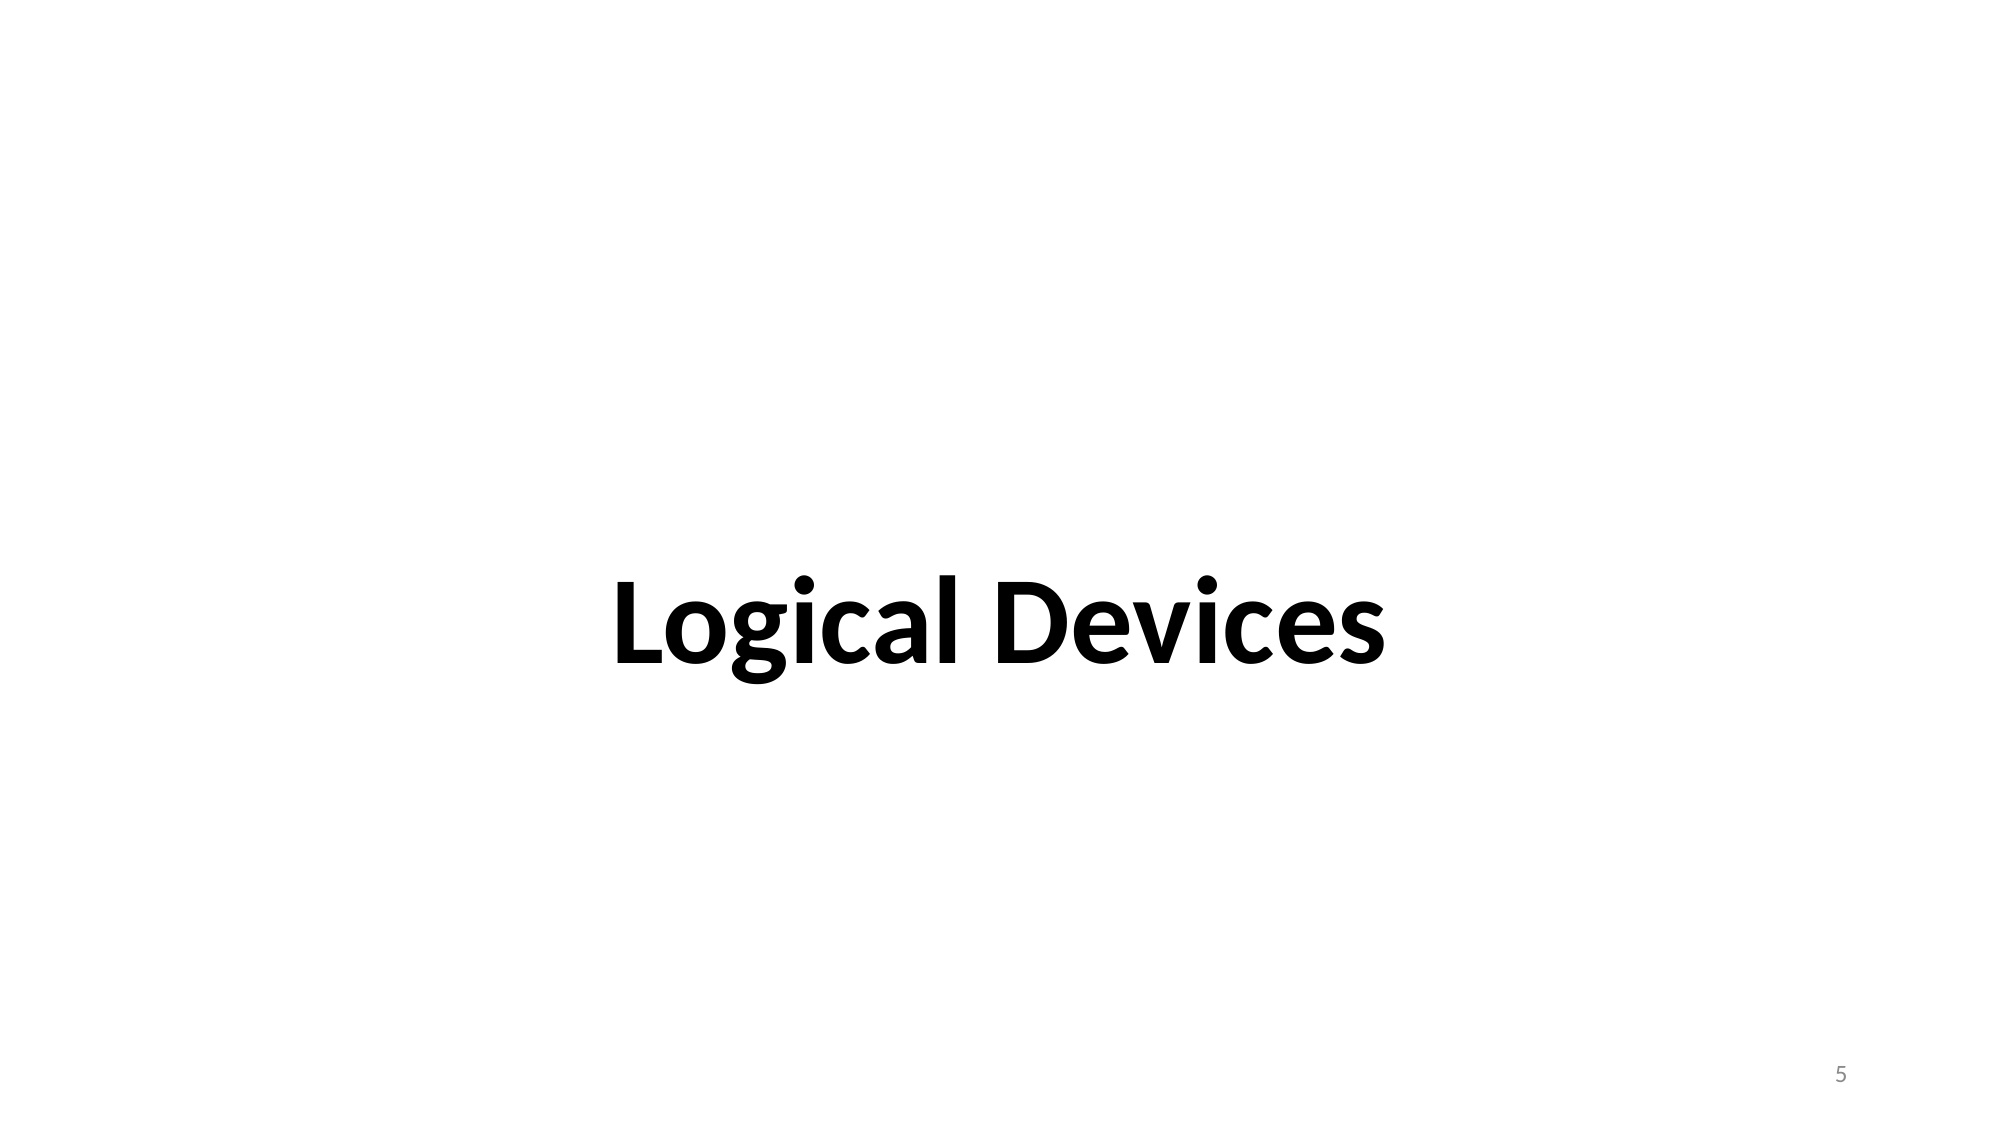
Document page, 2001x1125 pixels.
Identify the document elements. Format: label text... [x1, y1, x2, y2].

title Logical Devices [545, 426, 1455, 699]
slide_number 5 [1412, 1042, 1863, 1103]
